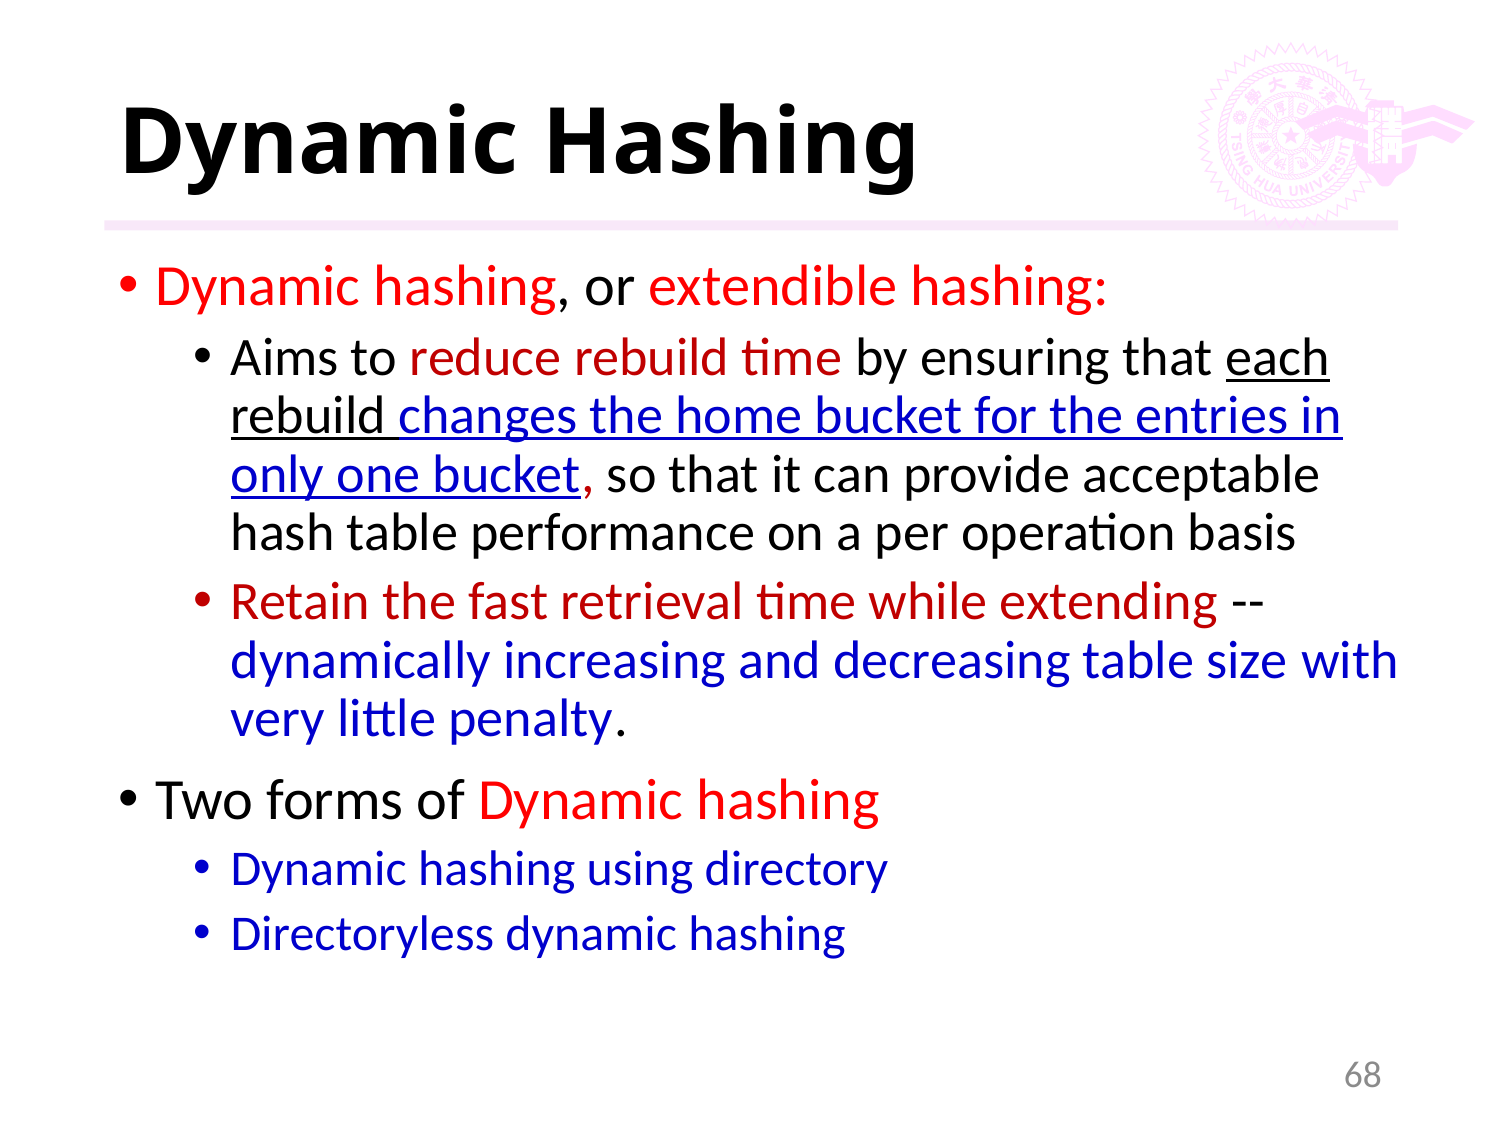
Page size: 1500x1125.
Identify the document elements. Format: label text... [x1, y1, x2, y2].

slide_number 68 [1059, 1042, 1397, 1103]
list Dynamic hashing, or extendible hashing: Aims to reduce rebuild time by ensuring that each rebuild changes the home bucket for the entries in only one bucket, so that it can provide acceptable hash table performance on a per operation basis Retain the fast retrieval time while extending -- dynamically increasing and decreasing table size with very little penalty. Two forms of Dynamic hashing Dynamic hashing using directory Directoryless dynamic hashing [103, 247, 1431, 1085]
title Dynamic Hashing [103, 59, 1397, 228]
